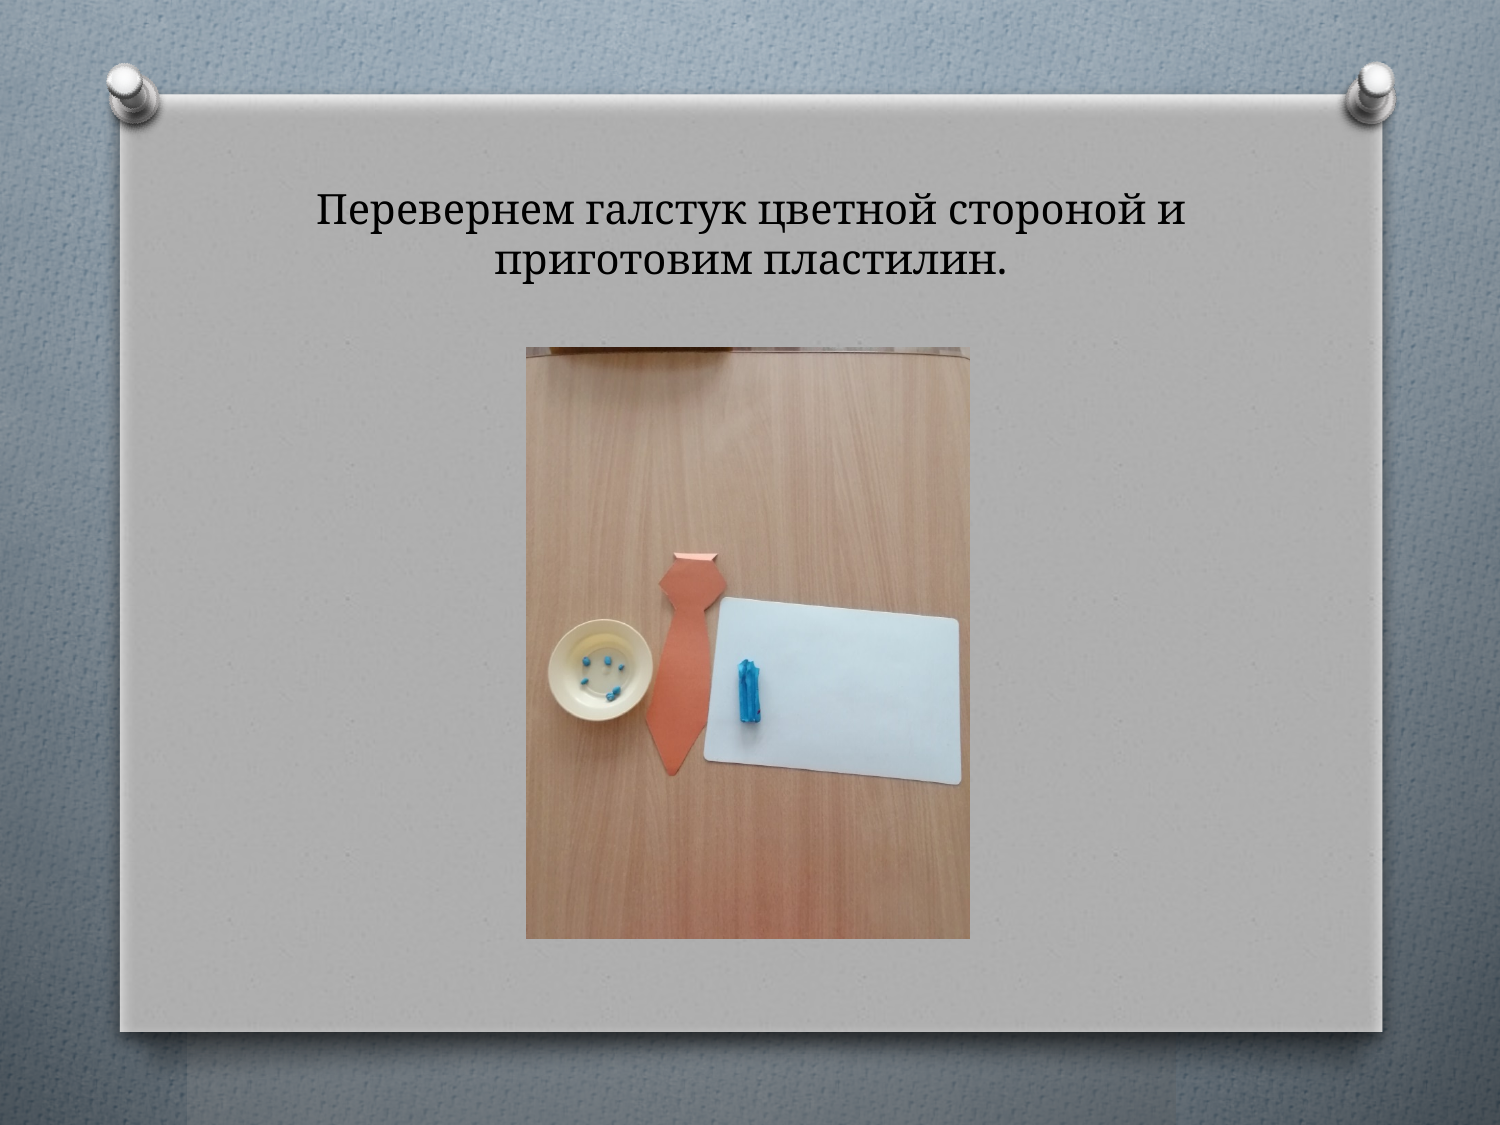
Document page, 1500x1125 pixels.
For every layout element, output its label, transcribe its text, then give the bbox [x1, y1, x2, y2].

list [526, 347, 971, 939]
title Перевернем галстук цветной стороной и приготовим пластилин. [179, 134, 1323, 332]
picture [1317, 35, 1439, 156]
picture [75, 29, 198, 153]
